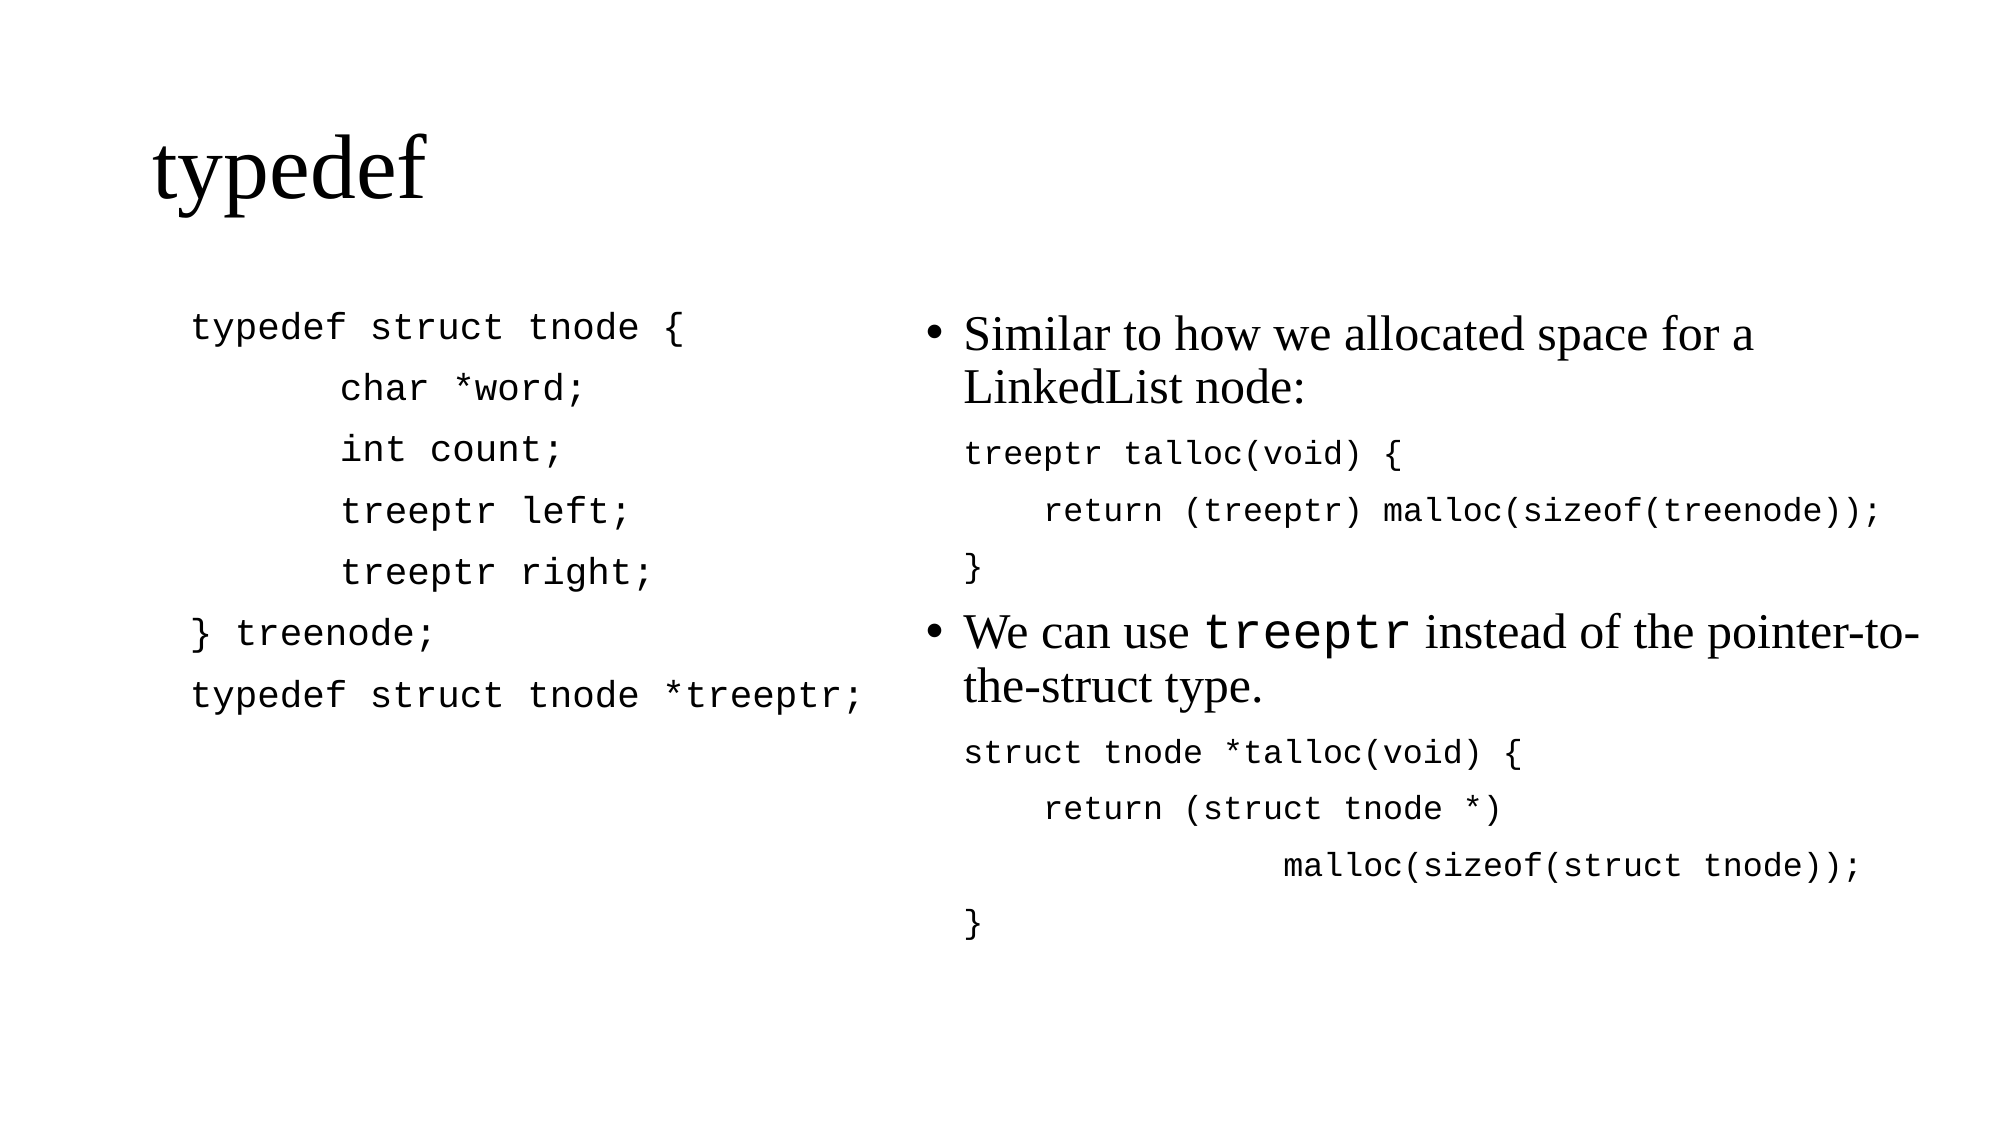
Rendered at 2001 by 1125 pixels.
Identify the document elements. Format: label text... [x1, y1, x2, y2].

list typedef struct tnode { char *word; int count; treeptr left; treeptr right; } treenode; typedef struct tnode *treeptr; [137, 299, 1863, 1014]
text_box Similar to how we allocated space for a LinkedList node: treeptr talloc(void) { return (treeptr) malloc(sizeof(treenode)); } We can use treeptr instead of the pointer-to-the-struct type. struct tnode *talloc(void) { return (struct tnode *) malloc(sizeof(struct tnode)); } [910, 299, 1975, 975]
title typedef [137, 59, 1863, 278]
